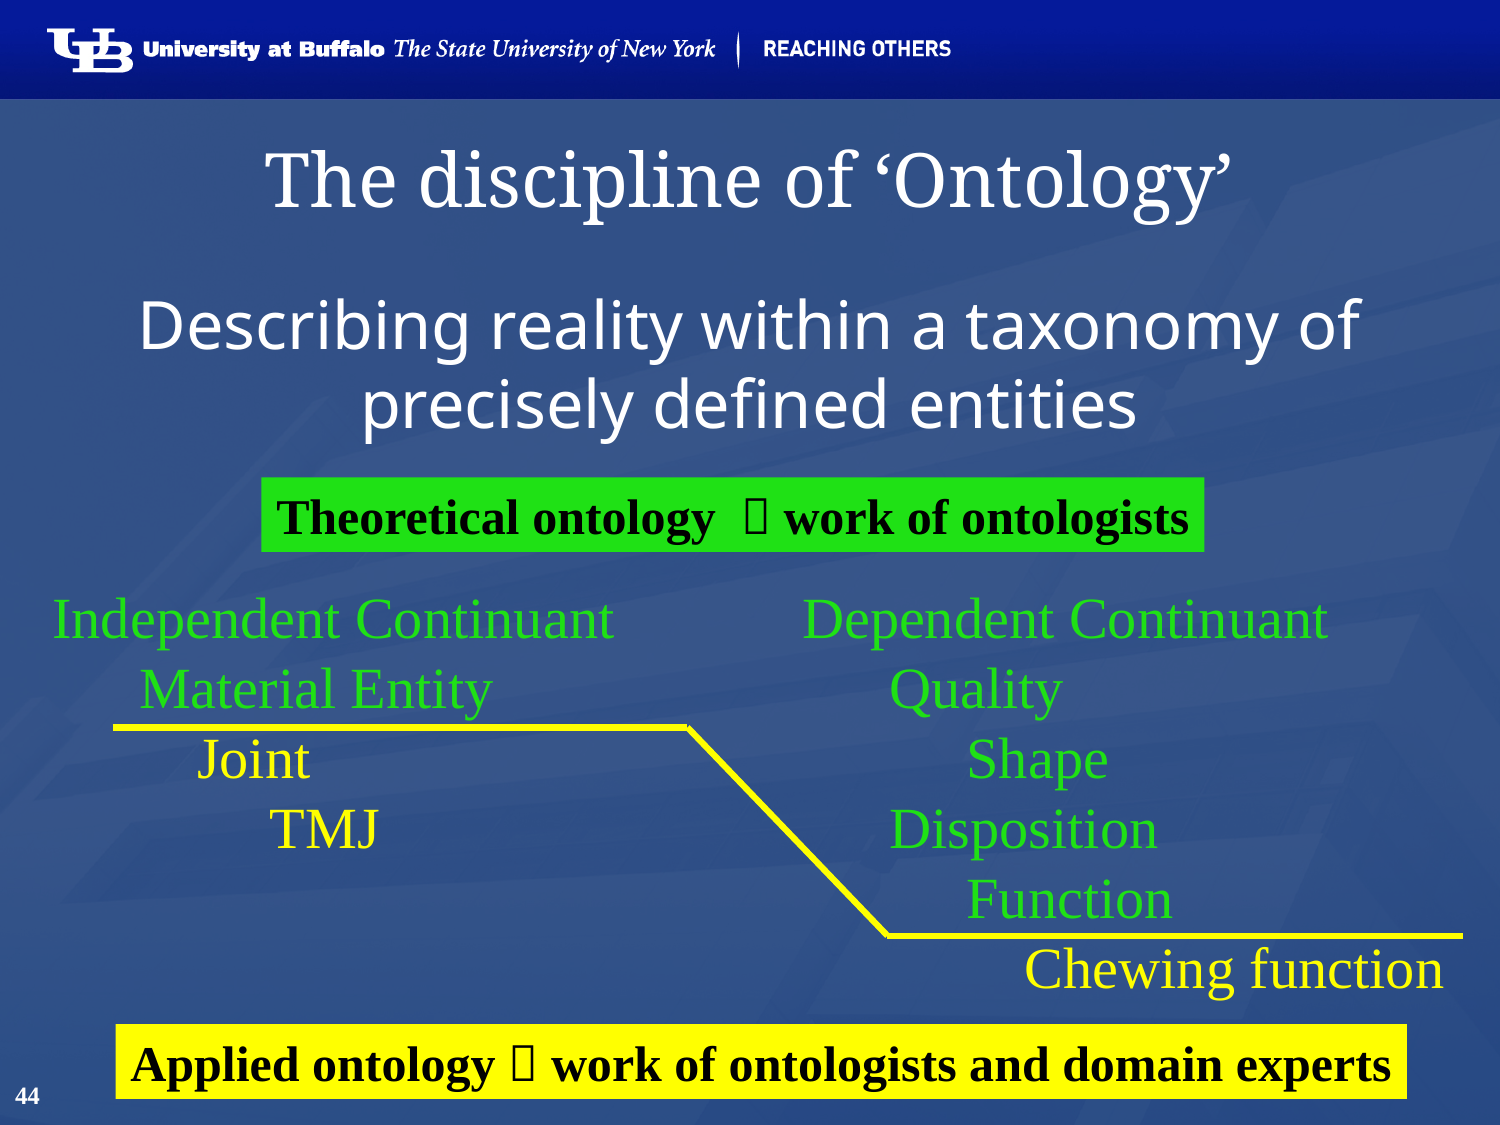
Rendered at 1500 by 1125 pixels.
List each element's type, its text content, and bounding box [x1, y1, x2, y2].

title The discipline of ‘Ontology’ [37, 125, 1463, 250]
text_box Theoretical ontology  work of ontologists [261, 477, 1205, 552]
list Describing reality within a taxonomy of precisely defined entities [37, 275, 1463, 425]
text_box Independent Continuant Dependent Continuant Material Entity Quality Joint Shape TMJ Disposition Function Chewing function [37, 573, 1475, 1008]
picture [0, 0, 1500, 99]
text_box Applied ontology  work of ontologists and domain experts [115, 1024, 1407, 1099]
slide_number 44 [0, 1064, 75, 1125]
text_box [687, 727, 888, 936]
